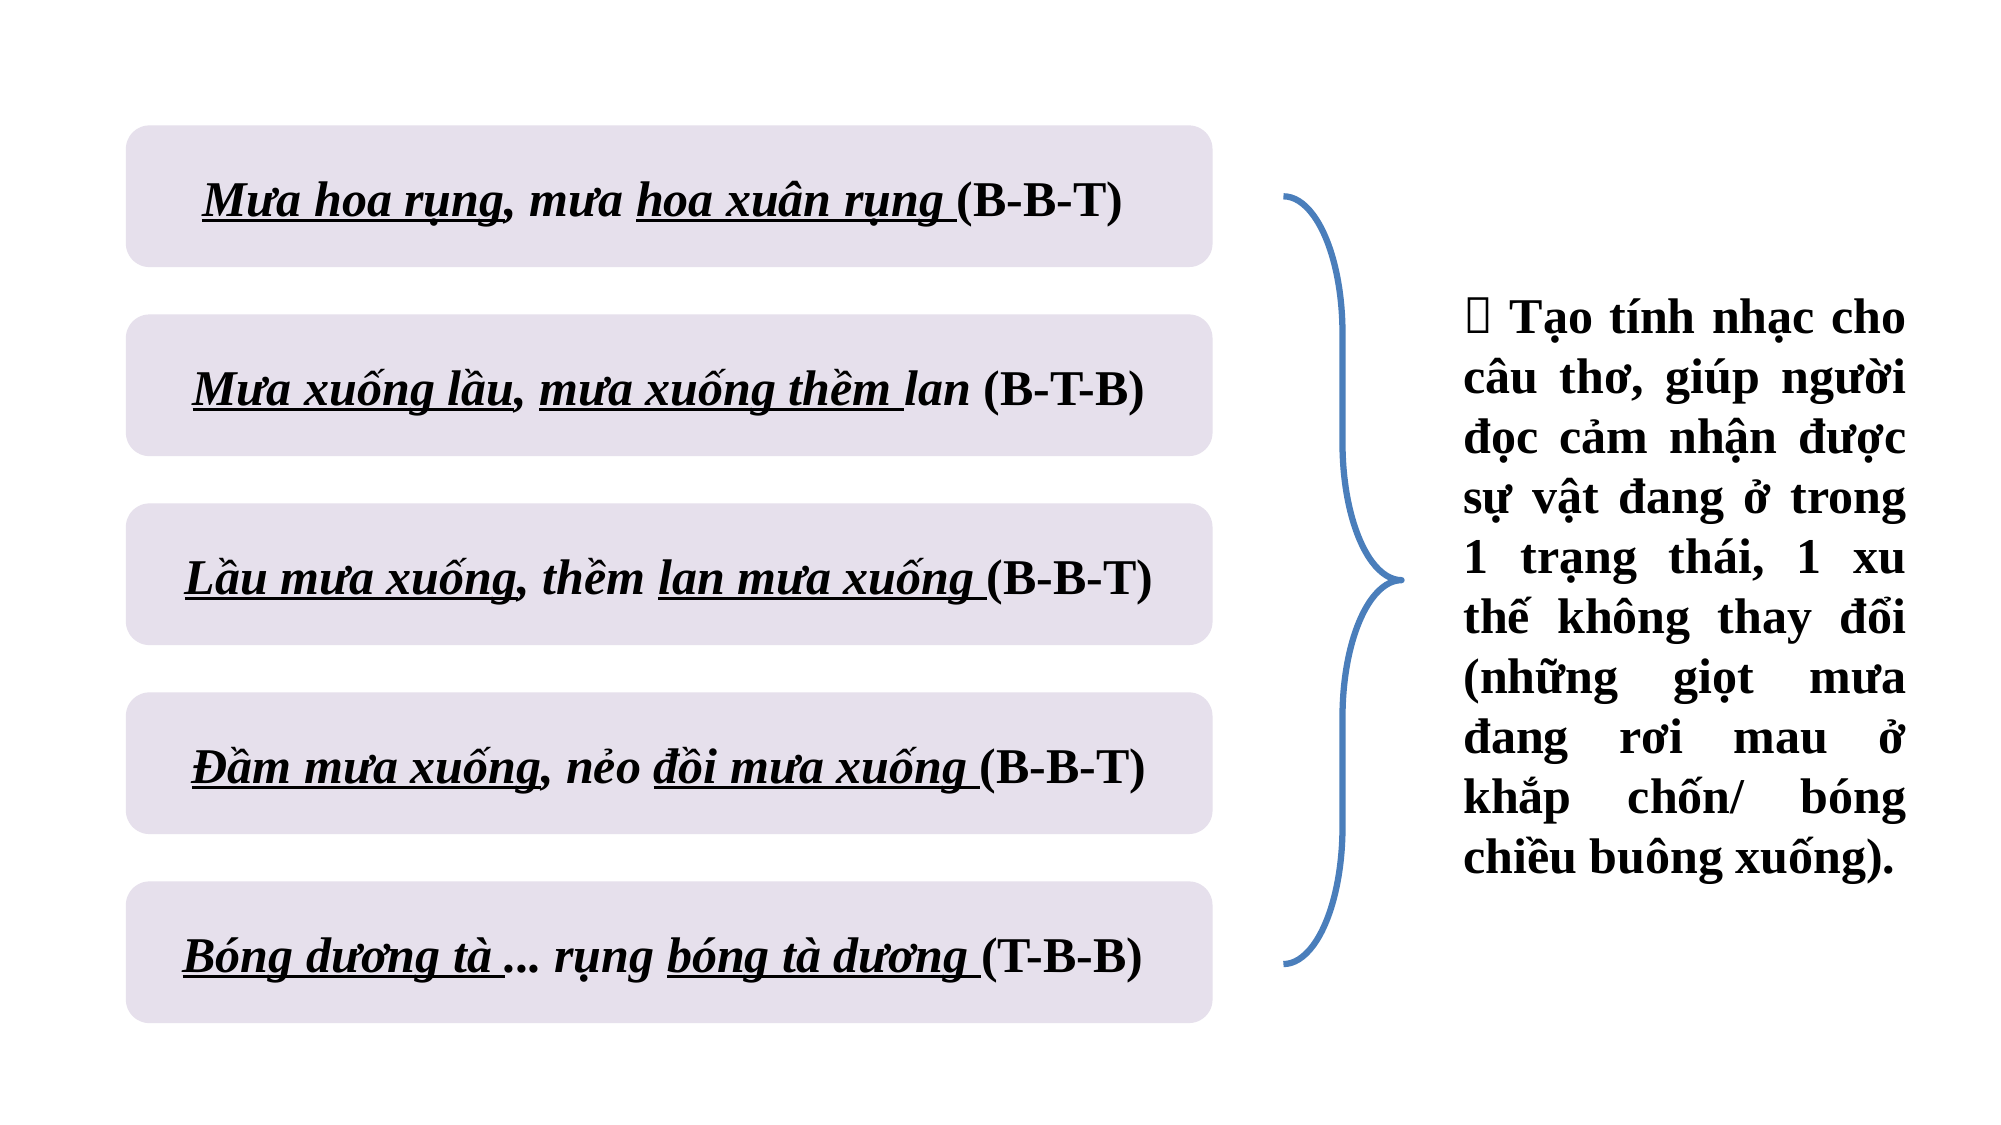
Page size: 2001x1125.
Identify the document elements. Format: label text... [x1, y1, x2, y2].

text_box [1283, 195, 1403, 965]
text_box  Tạo tính nhạc cho câu thơ, giúp người đọc cảm nhận được sự vật đang ở trong 1 trạng thái, 1 xu thế không thay đổi (những giọt mưa đang rơi mau ở khắp chốn/ bóng chiều buông xuống). [1448, 275, 1922, 891]
text_box Lầu mưa xuống, thềm lan mưa xuống (B-B-T) [123, 501, 1215, 648]
text_box Mưa xuống lầu, mưa xuống thềm lan (B-T-B) [123, 312, 1215, 459]
text_box Đầm mưa xuống, nẻo đồi mưa xuống (B-B-T) [123, 690, 1215, 837]
text_box Bóng dương tà ... rụng bóng tà dương (T-B-B) [123, 879, 1215, 1026]
text_box Mưa hoa rụng, mưa hoa xuân rụng (B-B-T) [123, 123, 1215, 270]
